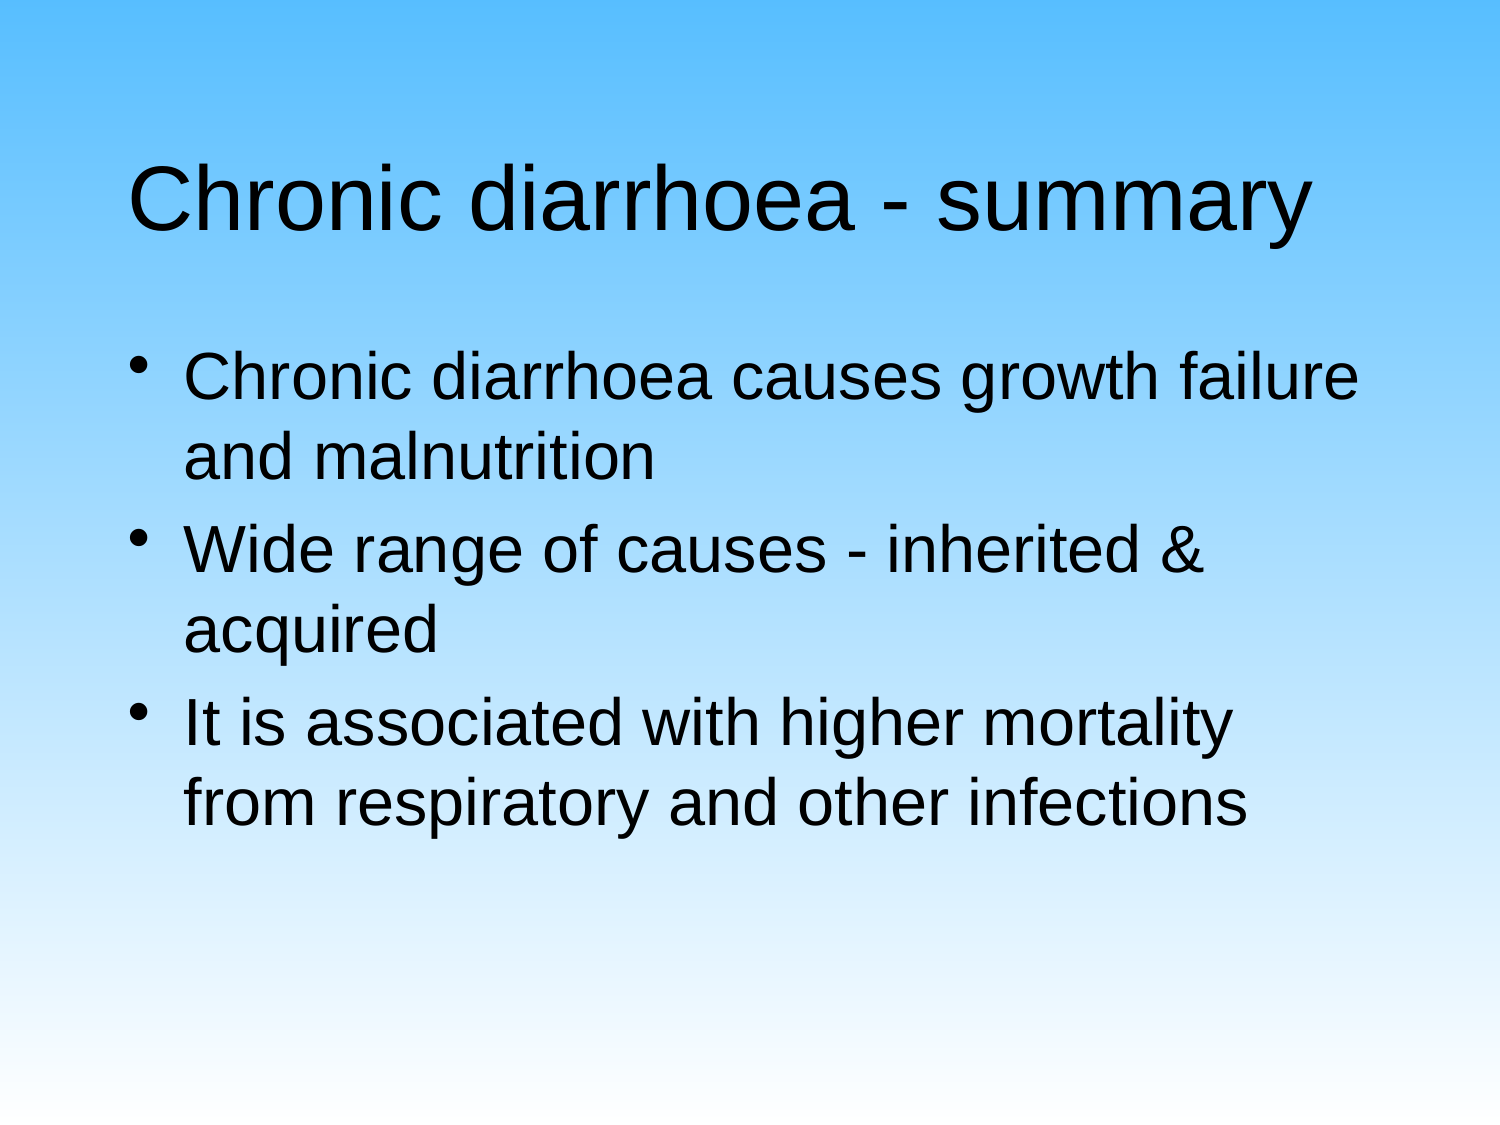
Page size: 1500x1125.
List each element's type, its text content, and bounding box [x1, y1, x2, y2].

title Chronic diarrhoea - summary [112, 99, 1388, 288]
list Chronic diarrhoea causes growth failure and malnutrition Wide range of causes - inherited & acquired It is associated with higher mortality from respiratory and other infections [112, 324, 1388, 1001]
